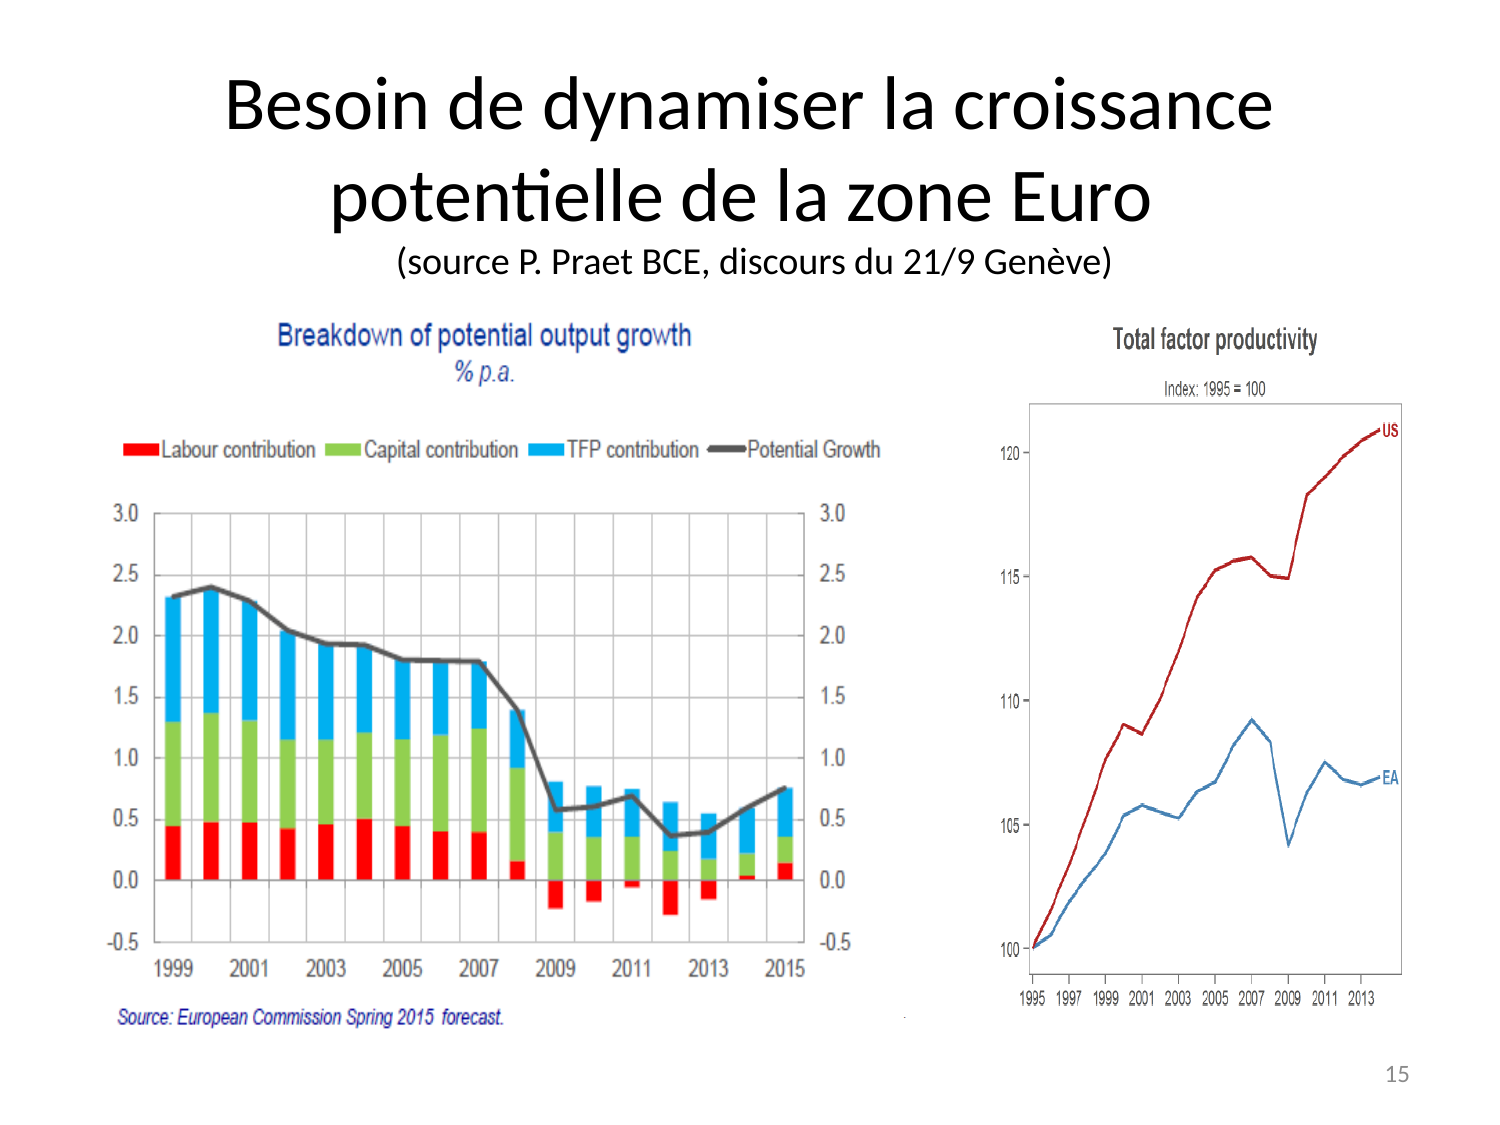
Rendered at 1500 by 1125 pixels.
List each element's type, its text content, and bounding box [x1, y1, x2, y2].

picture [903, 303, 1448, 1027]
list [17, 302, 940, 1064]
slide_number 15 [1074, 1042, 1425, 1103]
title Besoin de dynamiser la croissance potentielle de la zone Euro (source P. Praet BCE, discours du 21/9 Genève) [75, 45, 1425, 291]
